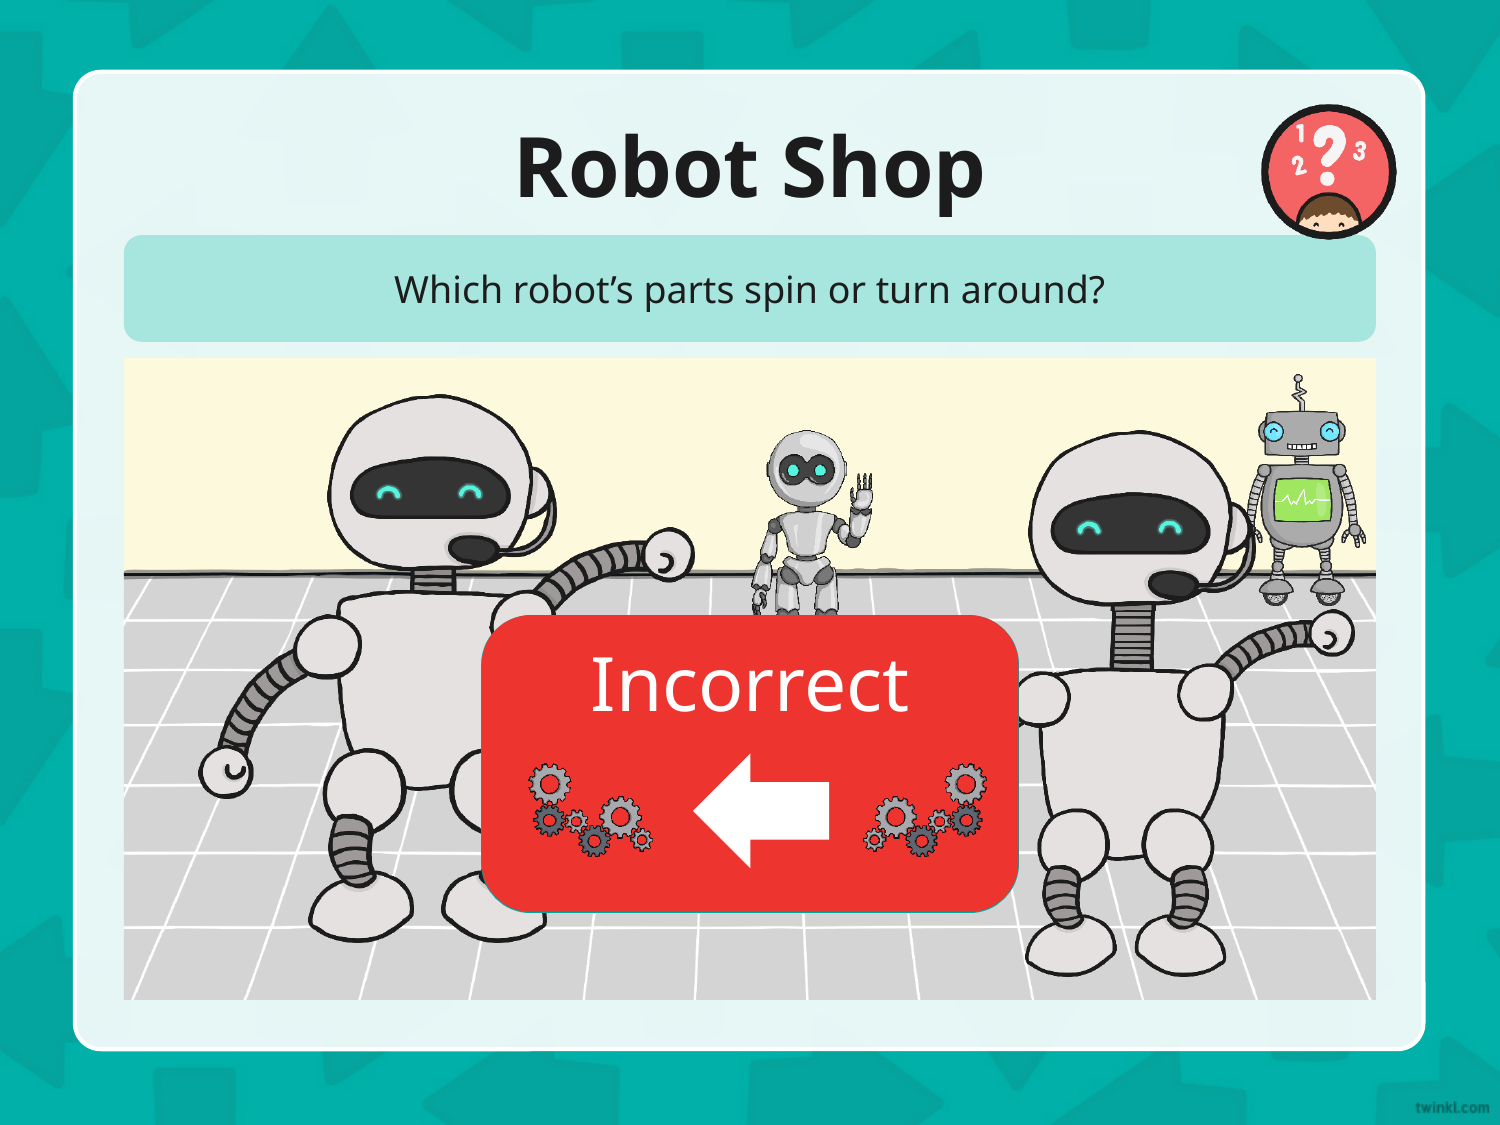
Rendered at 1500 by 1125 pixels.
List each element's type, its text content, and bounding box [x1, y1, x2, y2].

picture [0, 0, 1500, 1125]
text_box [122, 234, 1378, 343]
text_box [481, 615, 1019, 912]
text_box Robot Shop [513, 114, 987, 215]
text_box Which robot’s parts spin or turn around? [123, 254, 1376, 323]
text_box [343, 527, 695, 714]
